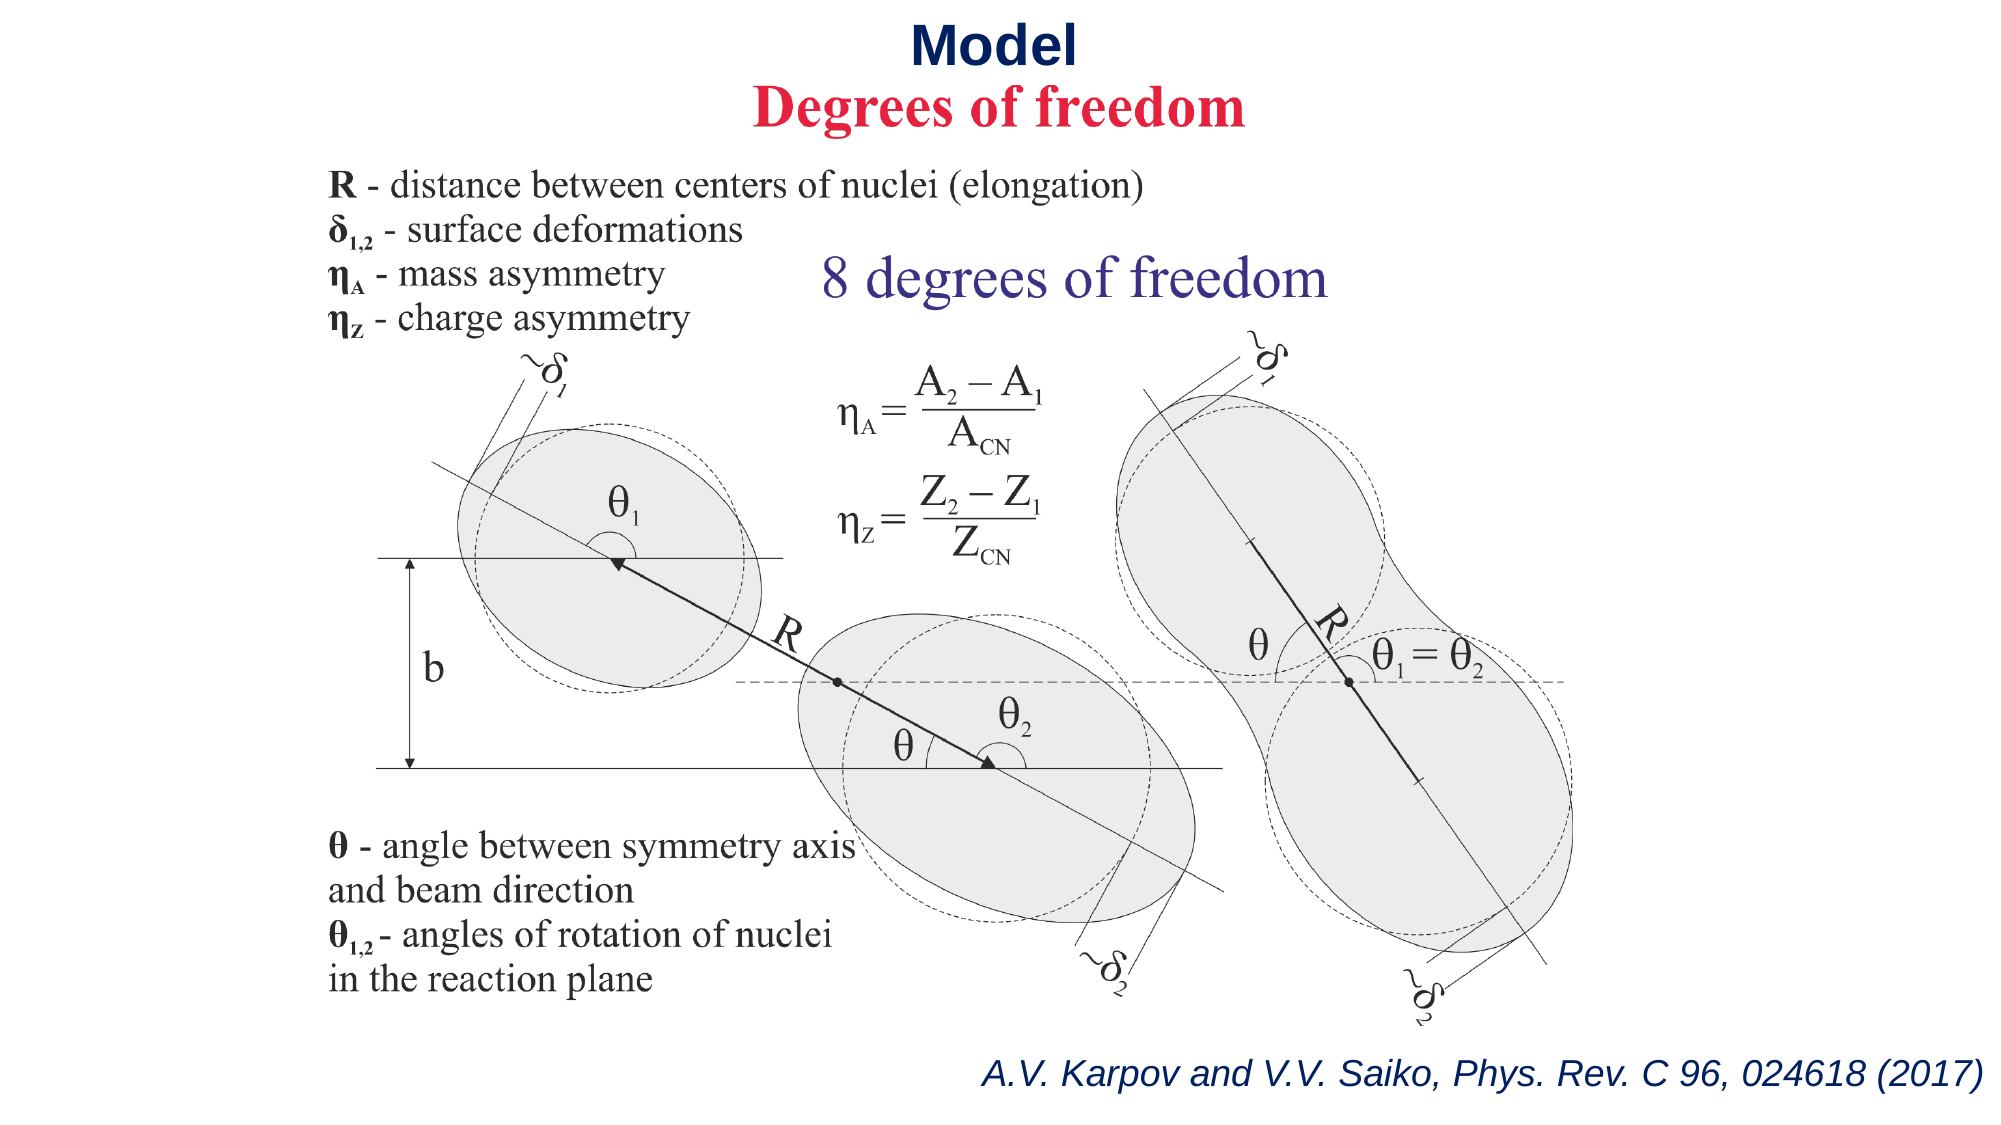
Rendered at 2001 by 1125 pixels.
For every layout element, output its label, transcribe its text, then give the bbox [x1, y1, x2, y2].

text_box Model [895, 0, 1094, 85]
picture [328, 85, 1573, 1026]
text_box A.V. Karpov and V.V. Saiko, Phys. Rev. C 96, 024618 (2017) [686, 1041, 2000, 1102]
